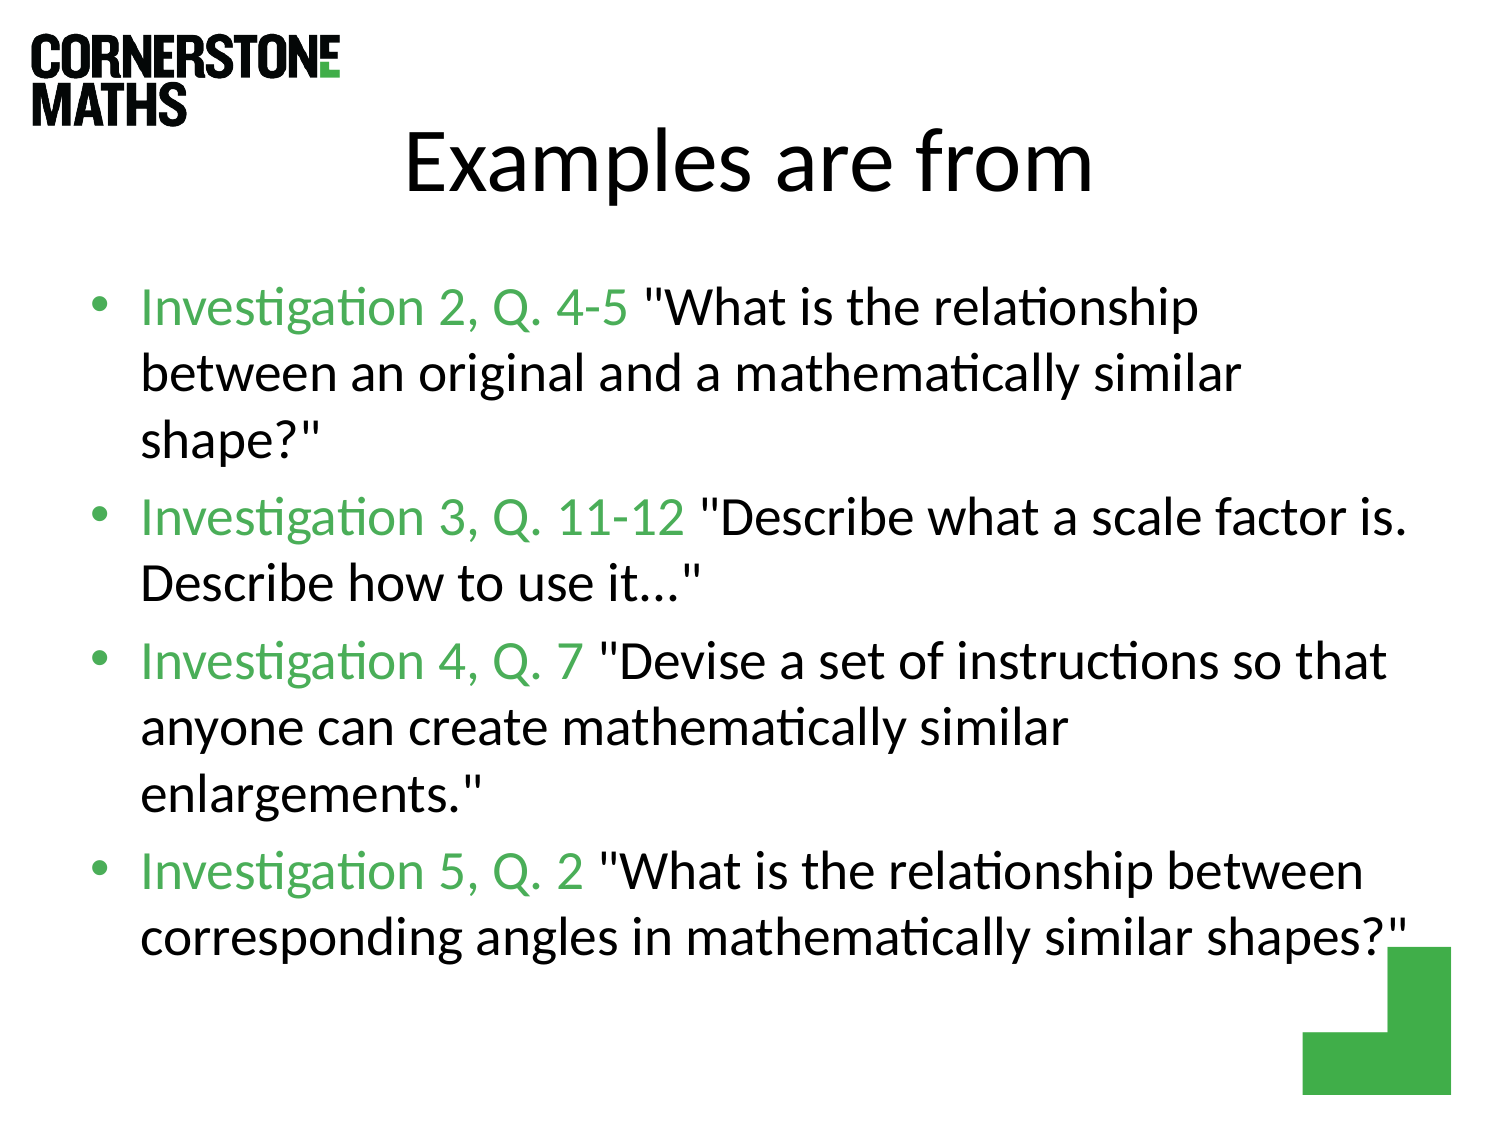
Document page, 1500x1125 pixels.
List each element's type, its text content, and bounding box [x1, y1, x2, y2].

list Investigation 2, Q. 4-5 "What is the relationship between an original and a mathematically similar shape?" Investigation 3, Q. 11-12 "Describe what a scale factor is. Describe how to use it..." Investigation 4, Q. 7 "Devise a set of instructions so that anyone can create mathematically similar enlargements." Investigation 5, Q. 2 "What is the relationship between corresponding angles in mathematically similar shapes?" [75, 262, 1425, 1005]
title Examples are from [75, 77, 1425, 233]
picture [31, 33, 340, 127]
